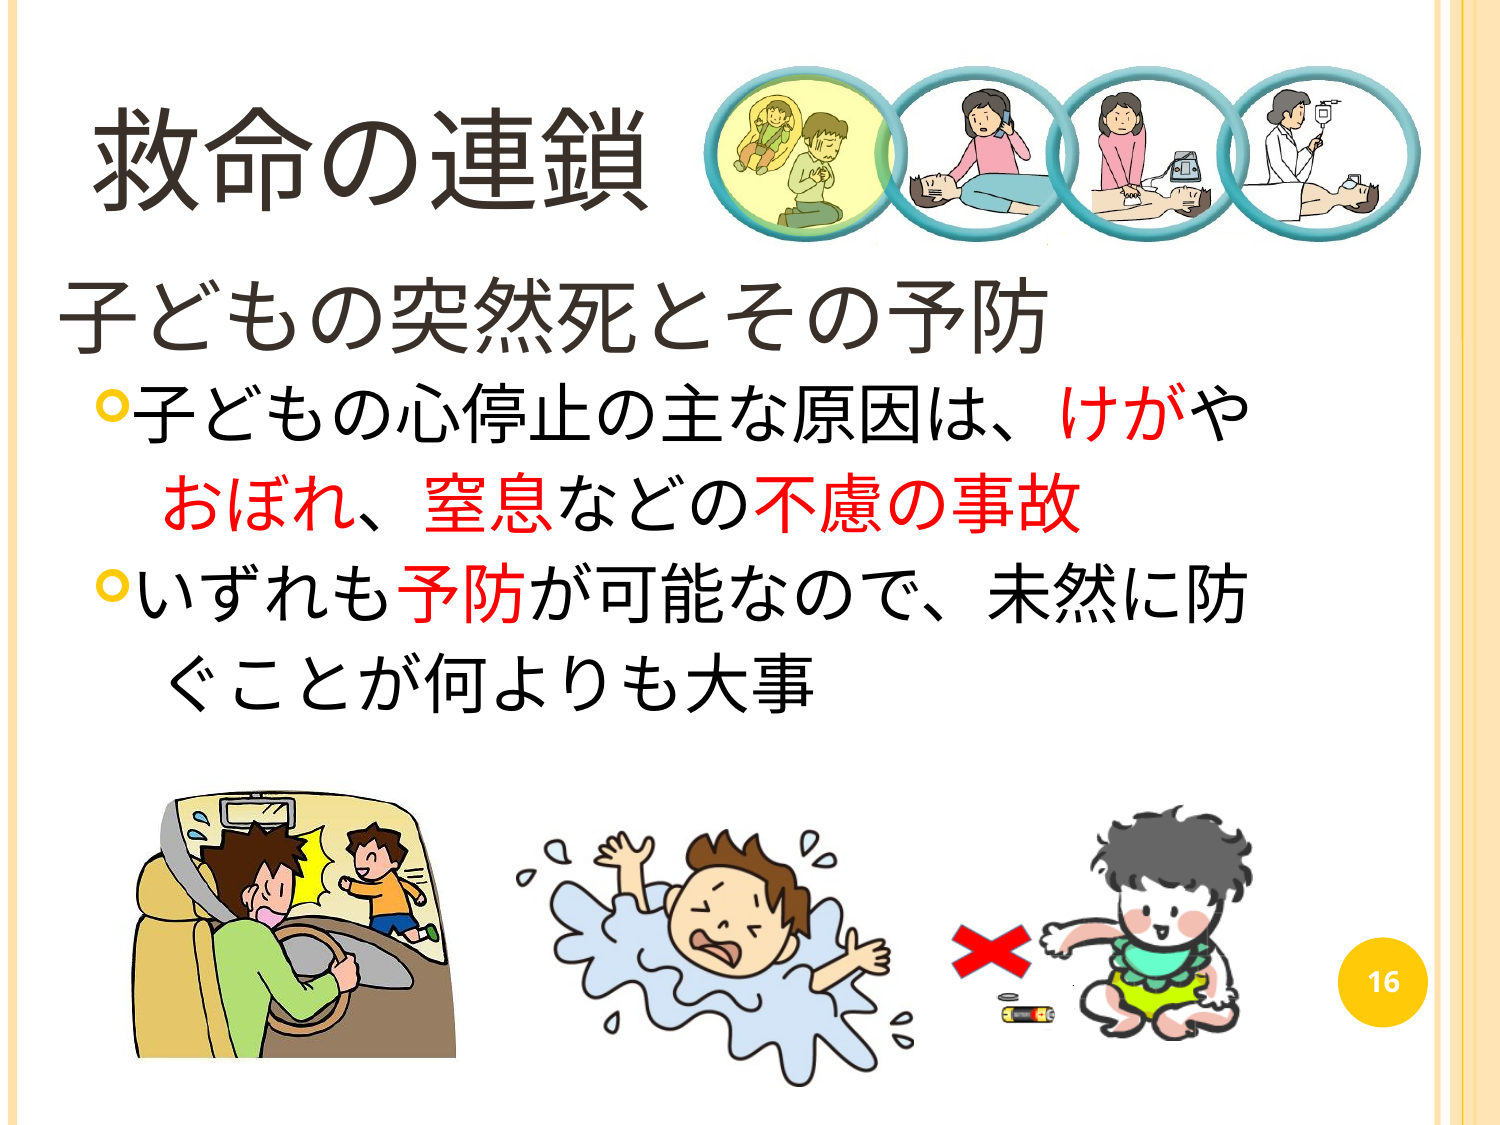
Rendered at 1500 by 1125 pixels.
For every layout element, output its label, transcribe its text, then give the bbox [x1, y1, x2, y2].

slide_number 16 [1333, 940, 1434, 1027]
list 子どもの心停止の主な原因は、けがや おぼれ、窒息などの不慮の事故 いずれも予防が可能なので、未然に防 ぐことが何よりも大事 [77, 364, 1412, 830]
text_box 救命の連鎖 [74, 45, 750, 233]
picture [516, 829, 914, 1087]
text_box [951, 803, 1253, 1041]
picture [123, 781, 461, 1063]
picture [678, 54, 1434, 257]
title 子どもの突然死とその予防 [41, 255, 1392, 372]
